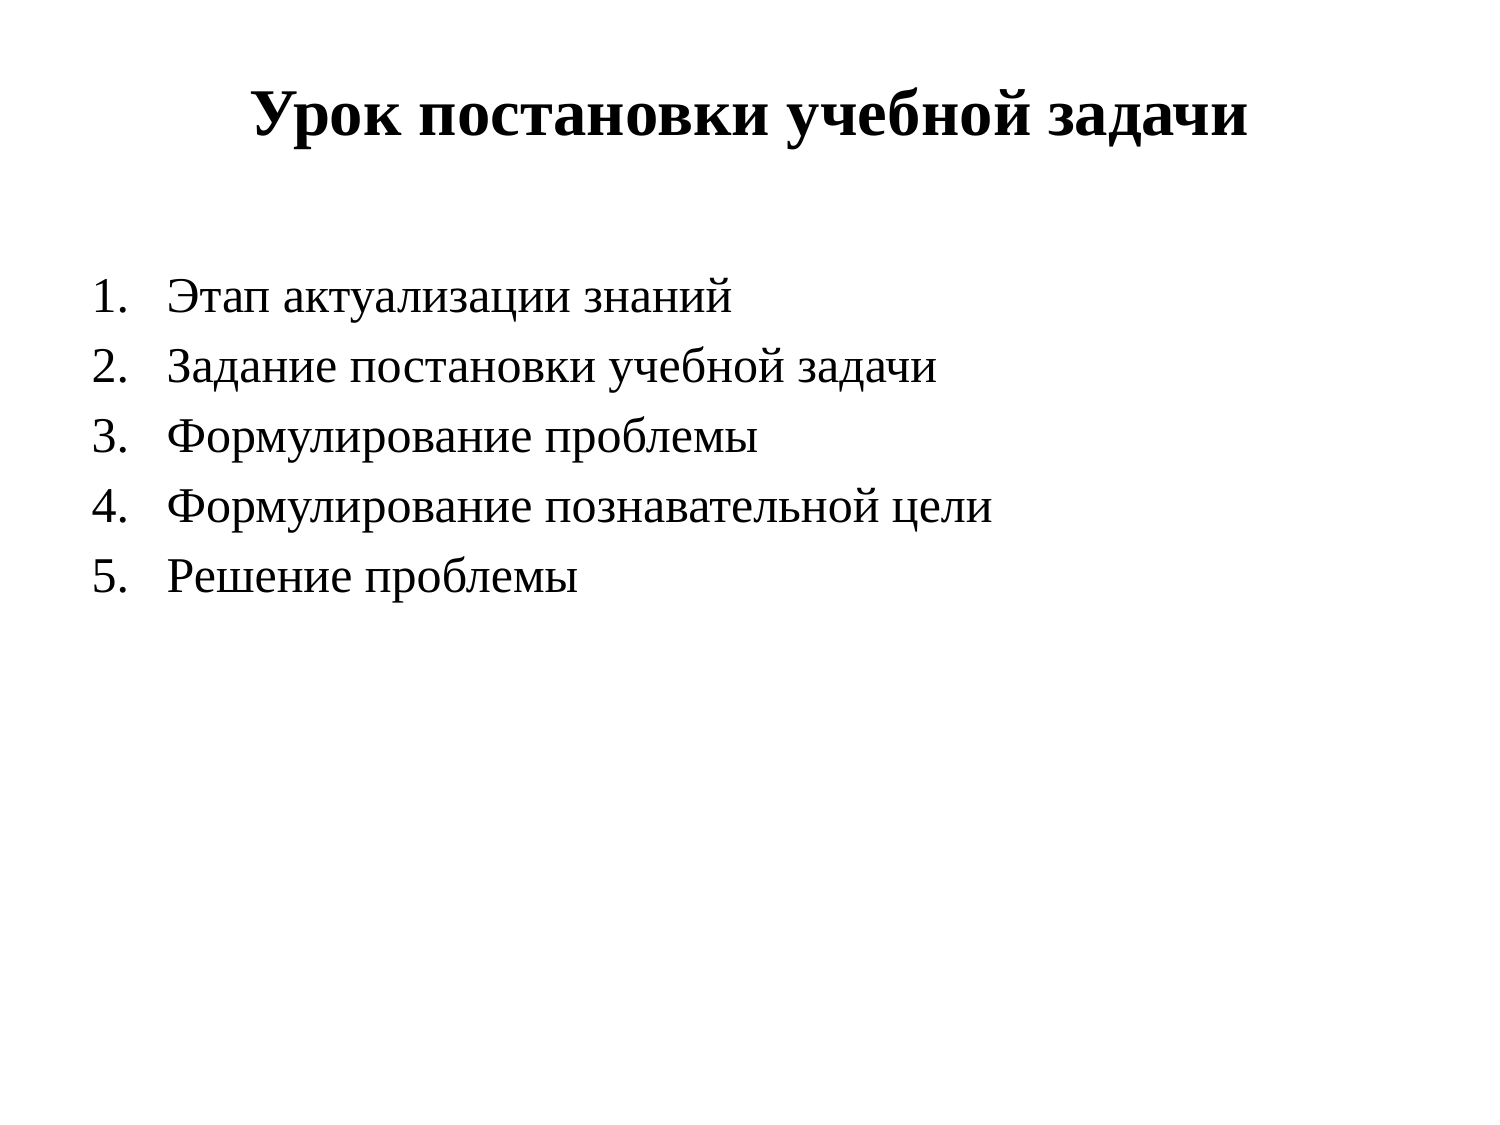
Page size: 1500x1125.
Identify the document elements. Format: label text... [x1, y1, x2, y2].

title Урок постановки учебной задачи [75, 45, 1425, 173]
list Этап актуализации знаний Задание постановки учебной задачи Формулирование проблемы Формулирование познавательной цели Решение проблемы [76, 255, 1427, 776]
